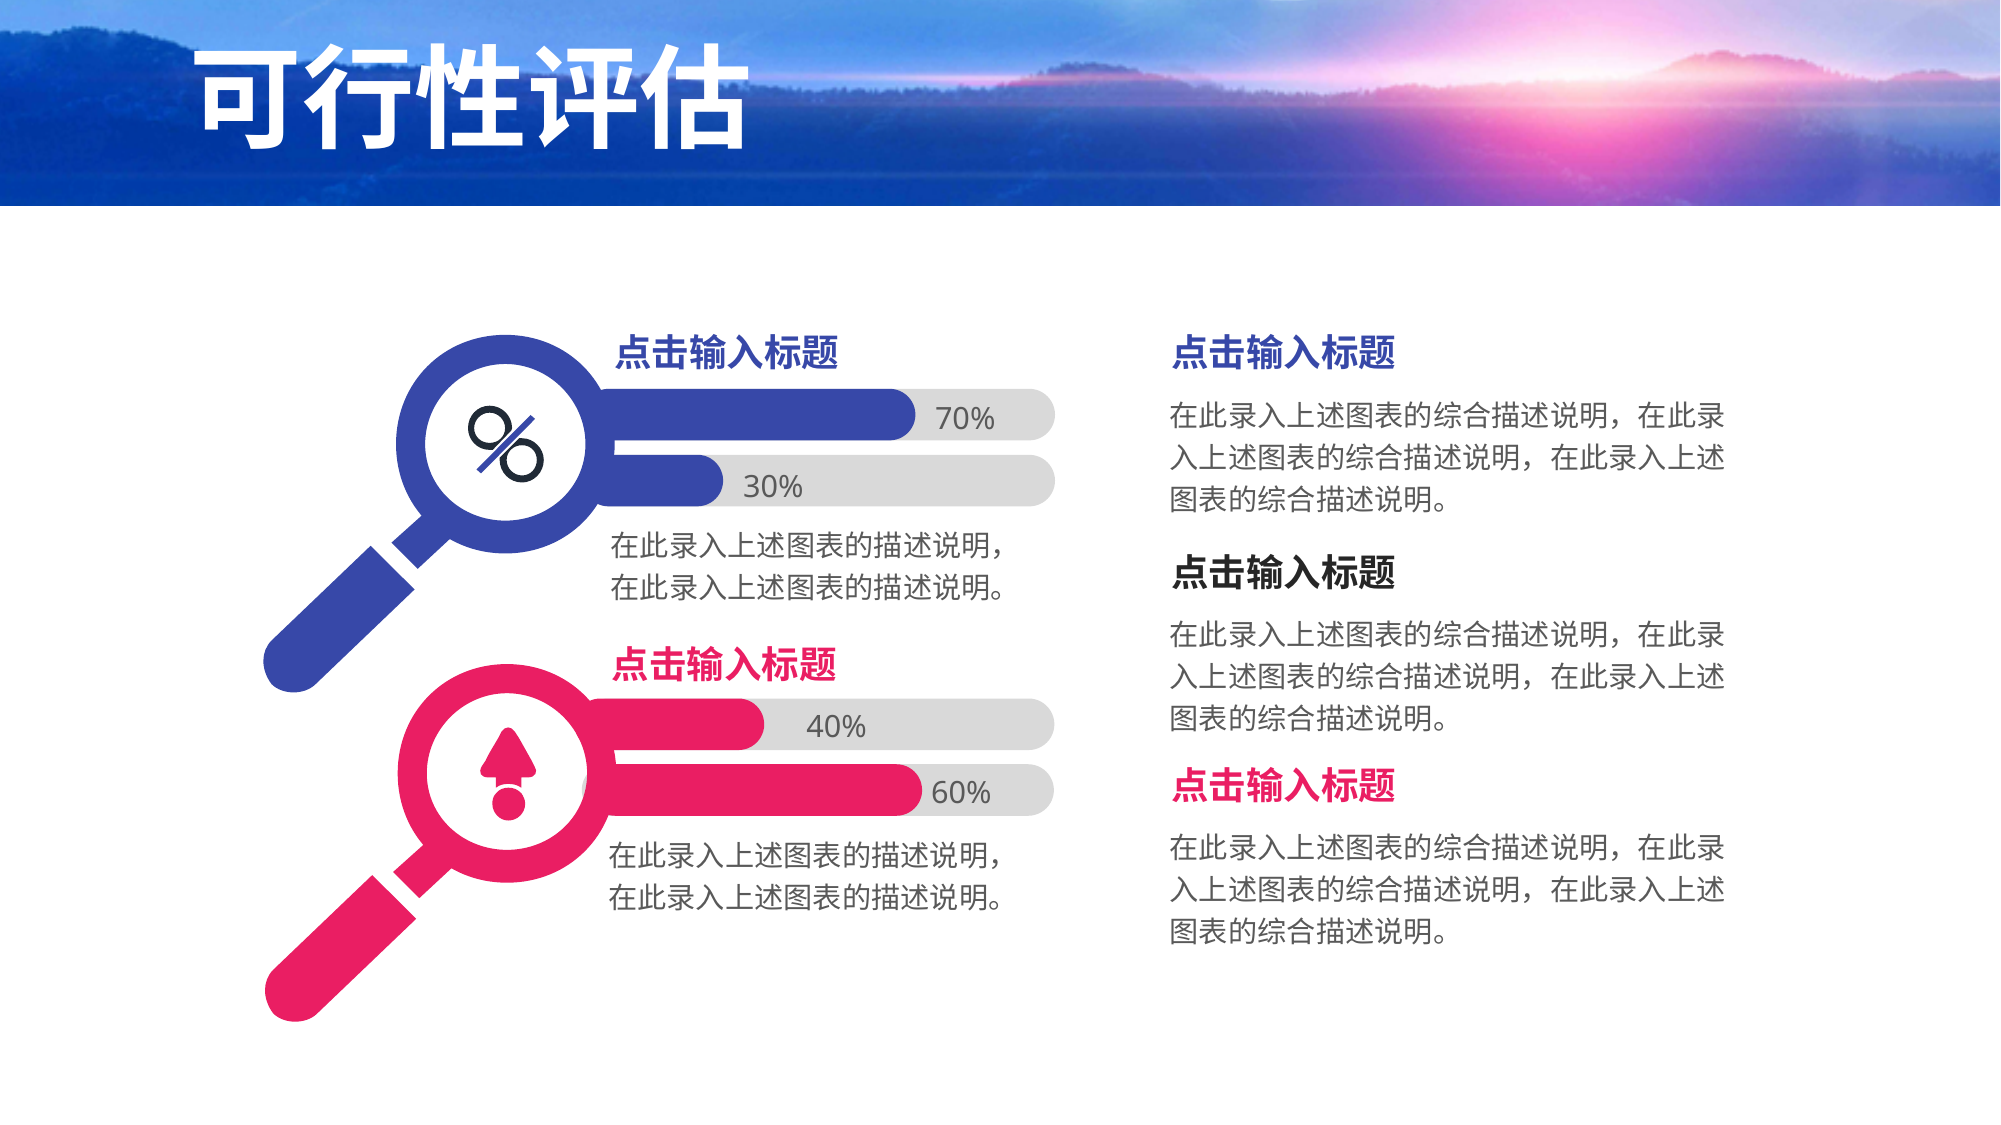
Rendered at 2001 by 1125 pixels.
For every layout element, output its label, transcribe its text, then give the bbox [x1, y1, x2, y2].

text_box 在此录入上述图表的描述说明，在此录入上述图表的描述说明。 [615, 512, 1057, 612]
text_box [615, 384, 1055, 445]
text_box 点击输入标题 [1155, 541, 1412, 602]
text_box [615, 452, 1055, 512]
text_box 在此录入上述图表的综合描述说明，在此录入上述图表的综合描述说明，在此录入上述图表的综合描述说明。 [1154, 382, 1749, 524]
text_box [262, 664, 617, 1025]
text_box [617, 758, 1054, 818]
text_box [260, 334, 615, 696]
text_box 在此录入上述图表的综合描述说明，在此录入上述图表的综合描述说明，在此录入上述图表的综合描述说明。 [1154, 602, 1749, 743]
text_box 在此录入上述图表的描述说明，在此录入上述图表的描述说明。 [617, 823, 1055, 922]
text_box 点击输入标题 [1155, 754, 1412, 814]
text_box 在此录入上述图表的综合描述说明，在此录入上述图表的综合描述说明，在此录入上述图表的综合描述说明。 [1154, 814, 1749, 956]
text_box 点击输入标题 [599, 321, 855, 382]
text_box 点击输入标题 [615, 633, 852, 692]
picture [0, 0, 2001, 206]
text_box 点击输入标题 [1155, 321, 1412, 382]
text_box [617, 692, 1055, 752]
